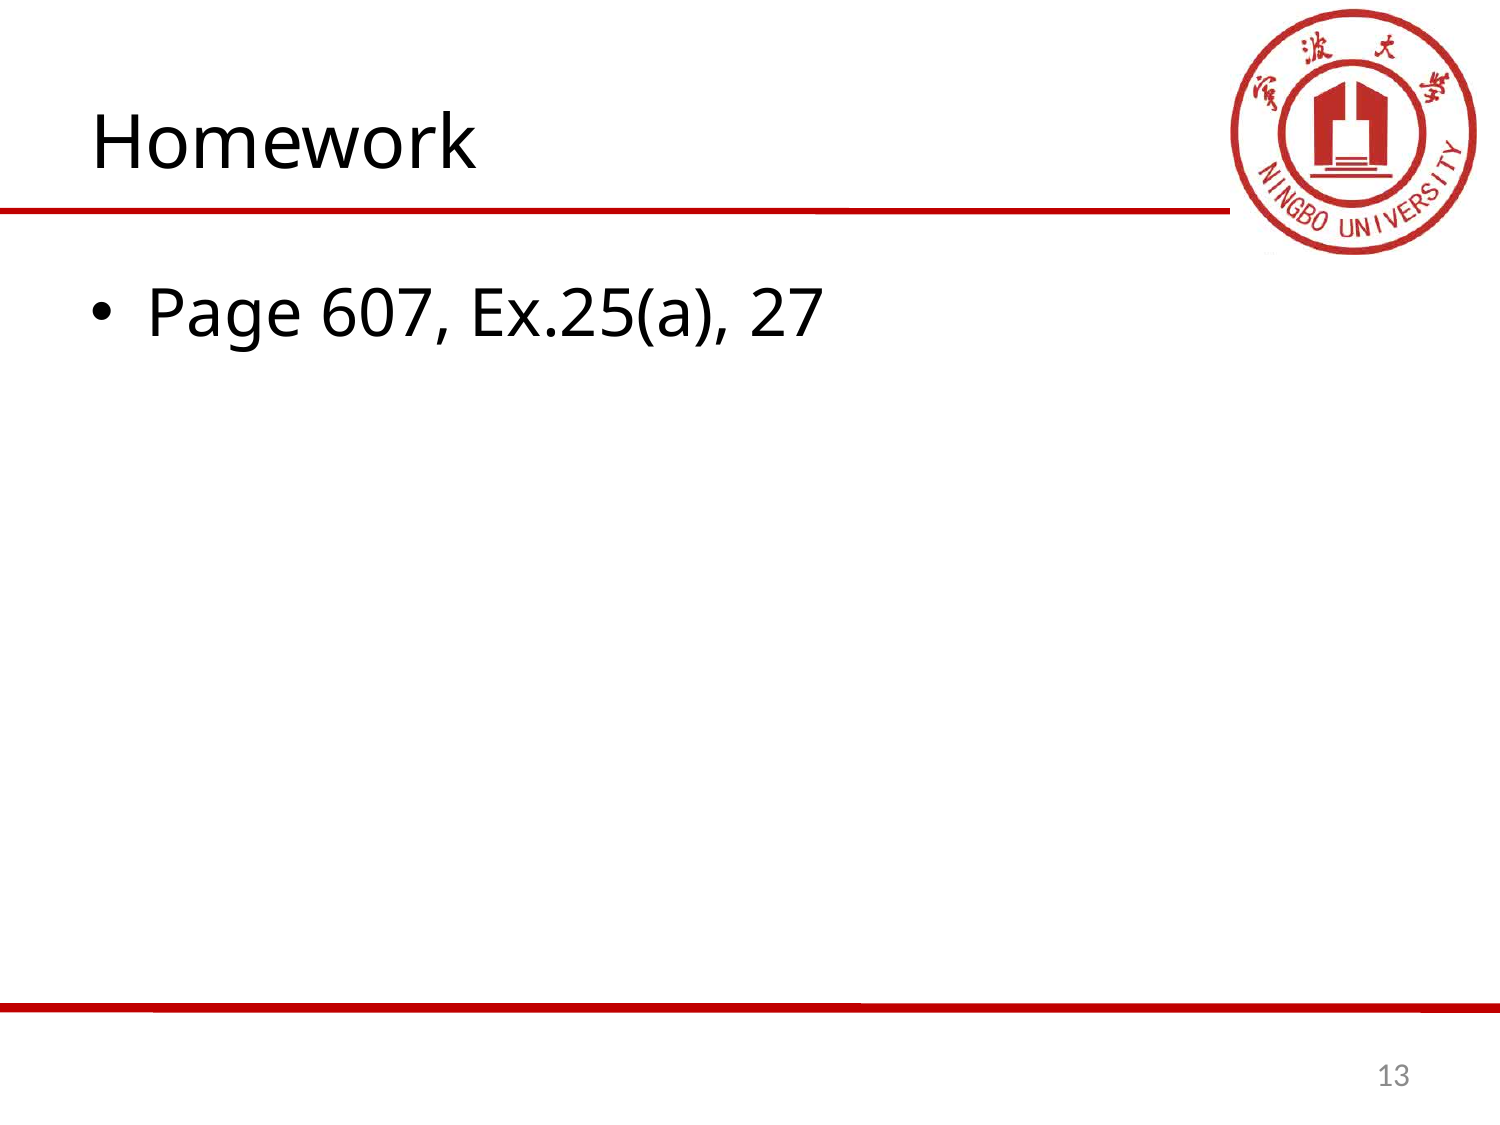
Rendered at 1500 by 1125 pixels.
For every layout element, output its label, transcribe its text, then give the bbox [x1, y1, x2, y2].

slide_number 13 [1074, 1042, 1425, 1103]
list Page 607, Ex.25(a), 27 [75, 262, 1425, 1005]
title Homework [75, 45, 1425, 233]
picture [1230, 8, 1477, 255]
